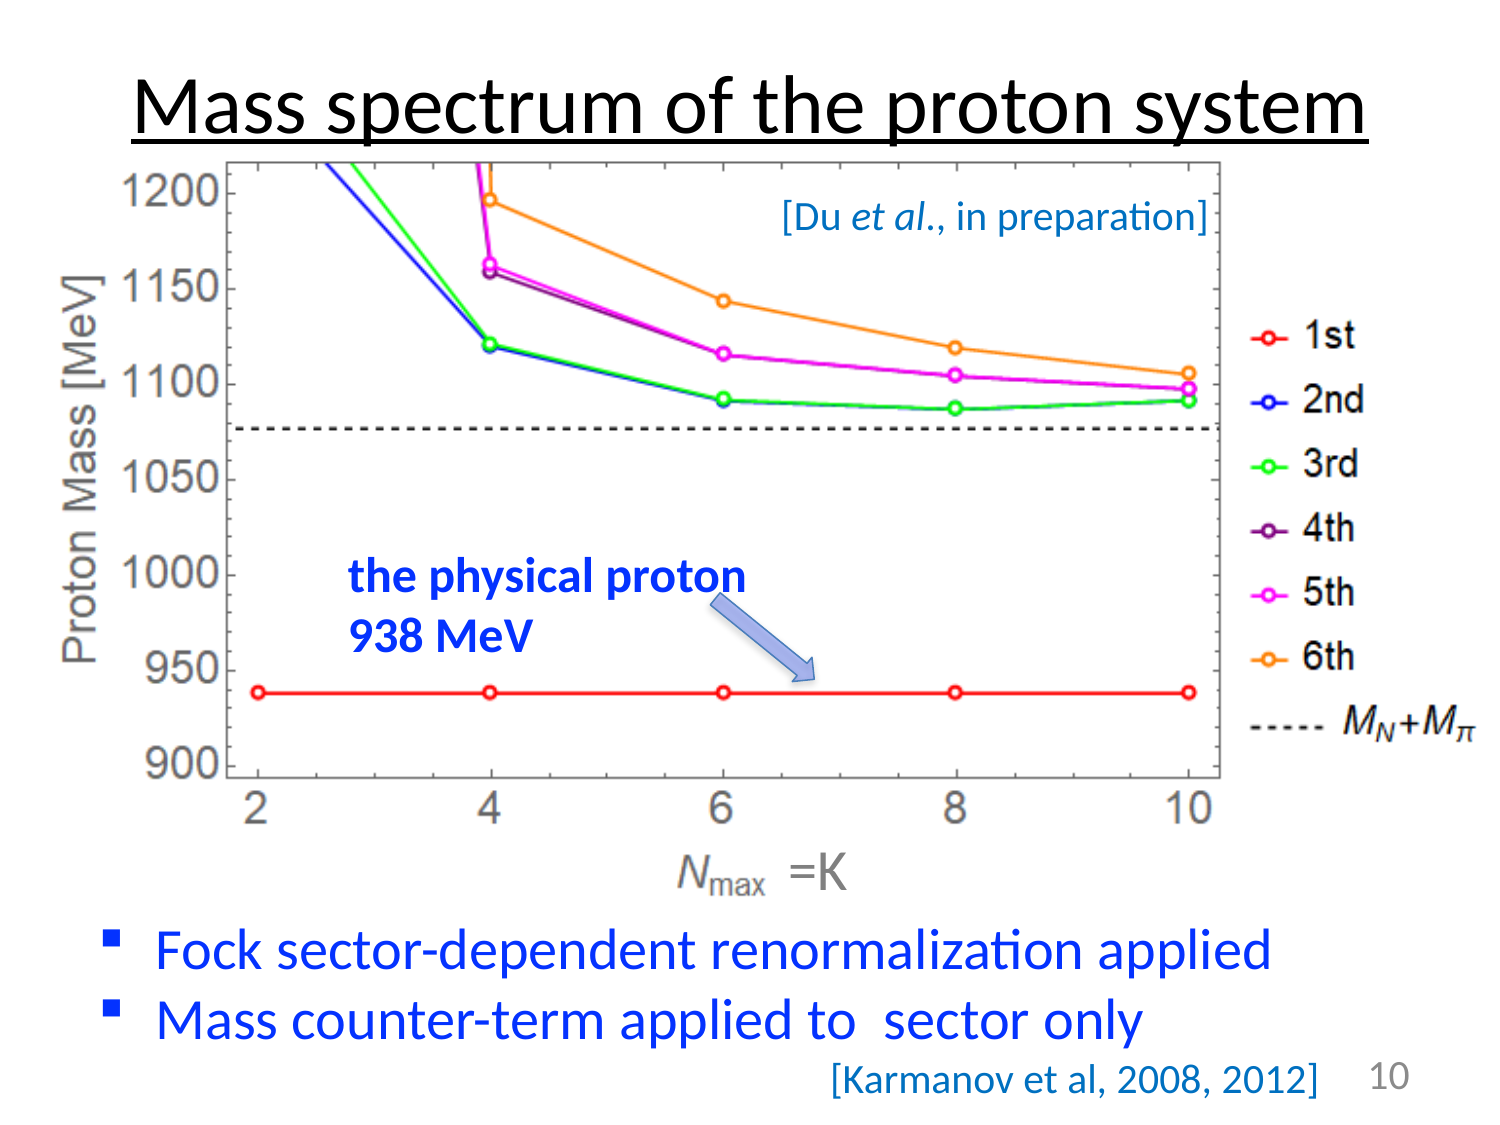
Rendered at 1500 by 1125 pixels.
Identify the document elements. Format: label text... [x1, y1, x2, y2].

text_box [Karmanov et al, 2008, 2012] [815, 1044, 1335, 1109]
title Mass spectrum of the proton system [75, 6, 1425, 158]
slide_number 10 [1074, 1042, 1425, 1103]
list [55, 160, 1488, 904]
